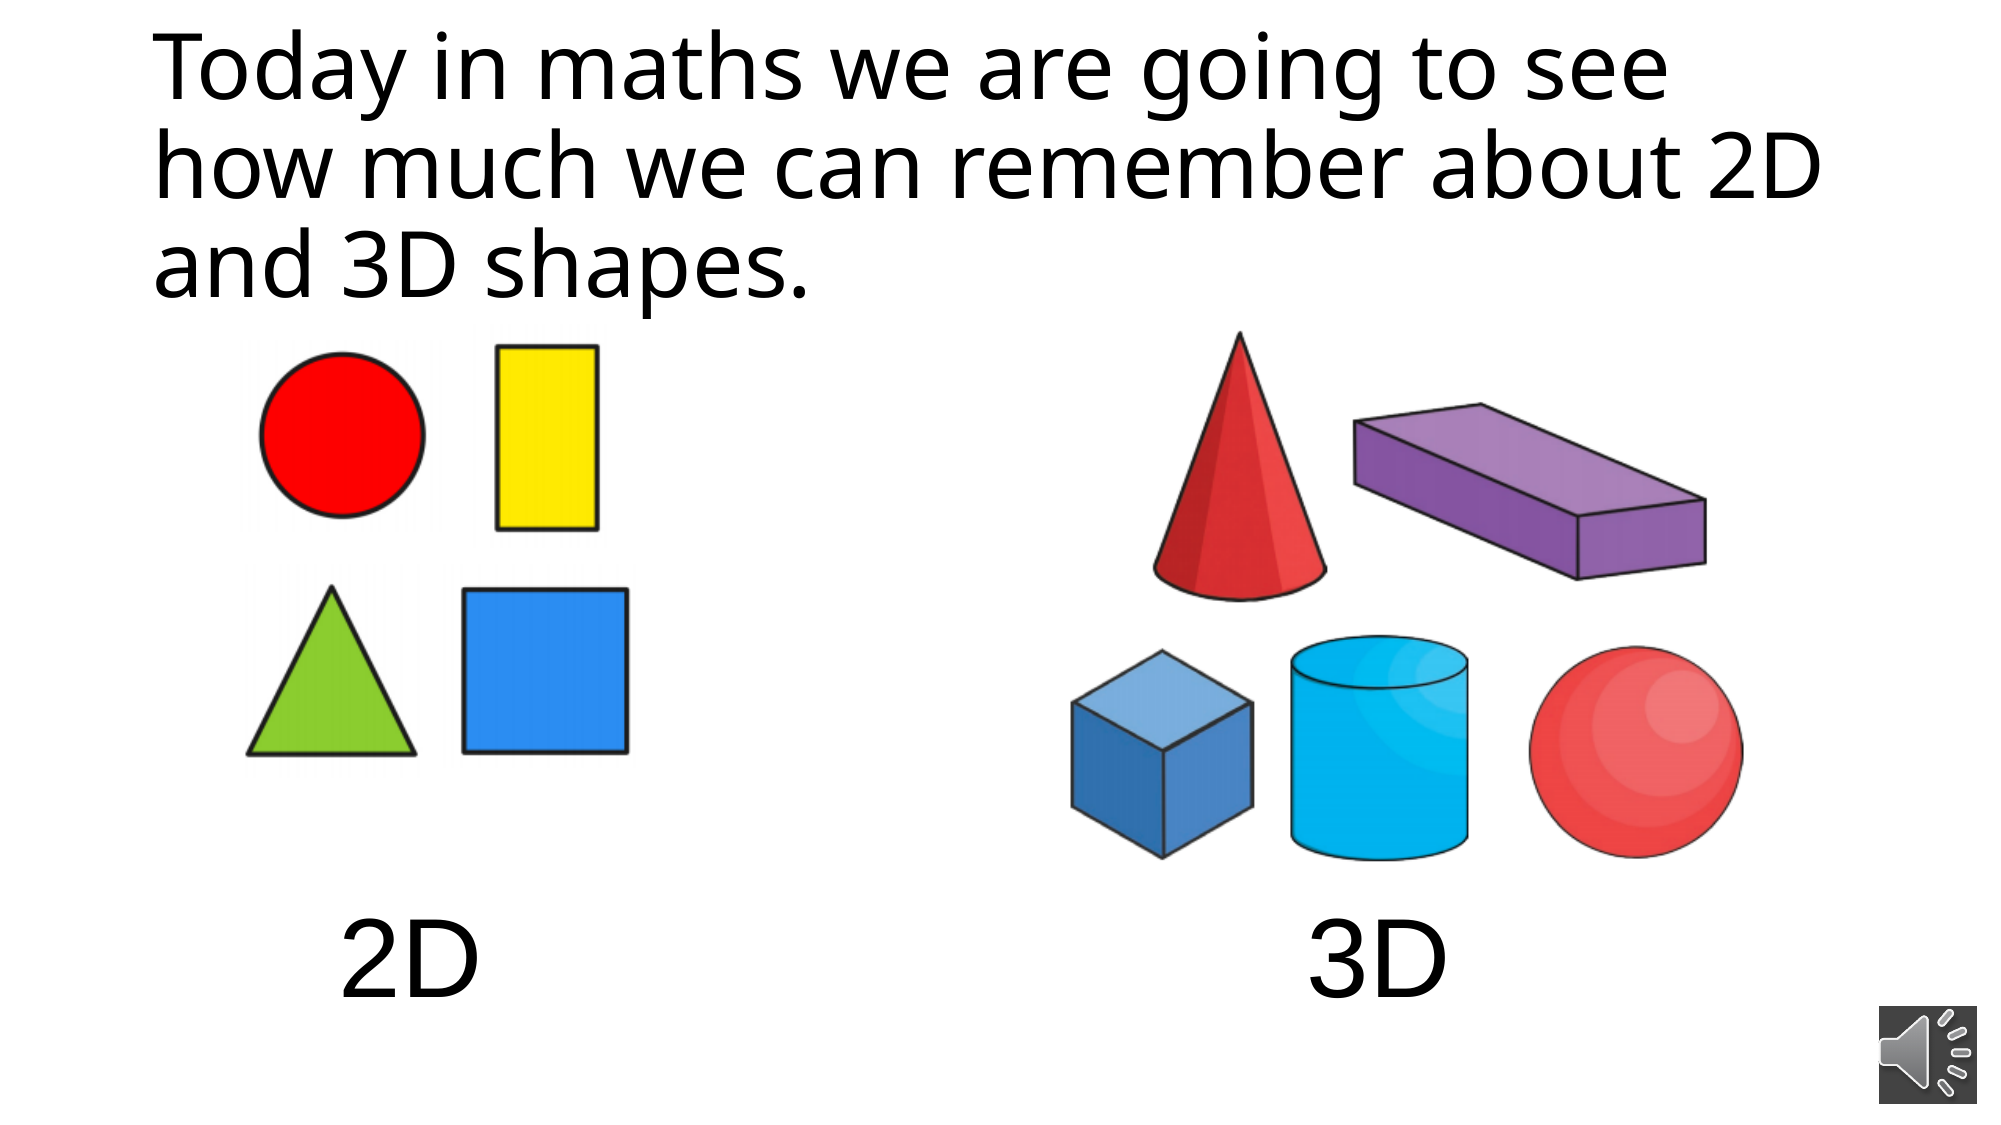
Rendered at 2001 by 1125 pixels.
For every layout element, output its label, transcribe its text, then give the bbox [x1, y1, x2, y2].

text_box 2D [324, 877, 534, 1028]
picture [441, 564, 645, 768]
picture [1877, 1005, 1978, 1106]
picture [471, 324, 619, 548]
picture [1501, 627, 1772, 873]
picture [238, 564, 429, 778]
picture [1052, 300, 1729, 879]
text_box 3D [1291, 877, 1502, 1028]
title Today in maths we are going to see how much we can remember about 2D and 3D shapes. [137, 59, 1863, 278]
picture [238, 340, 442, 532]
